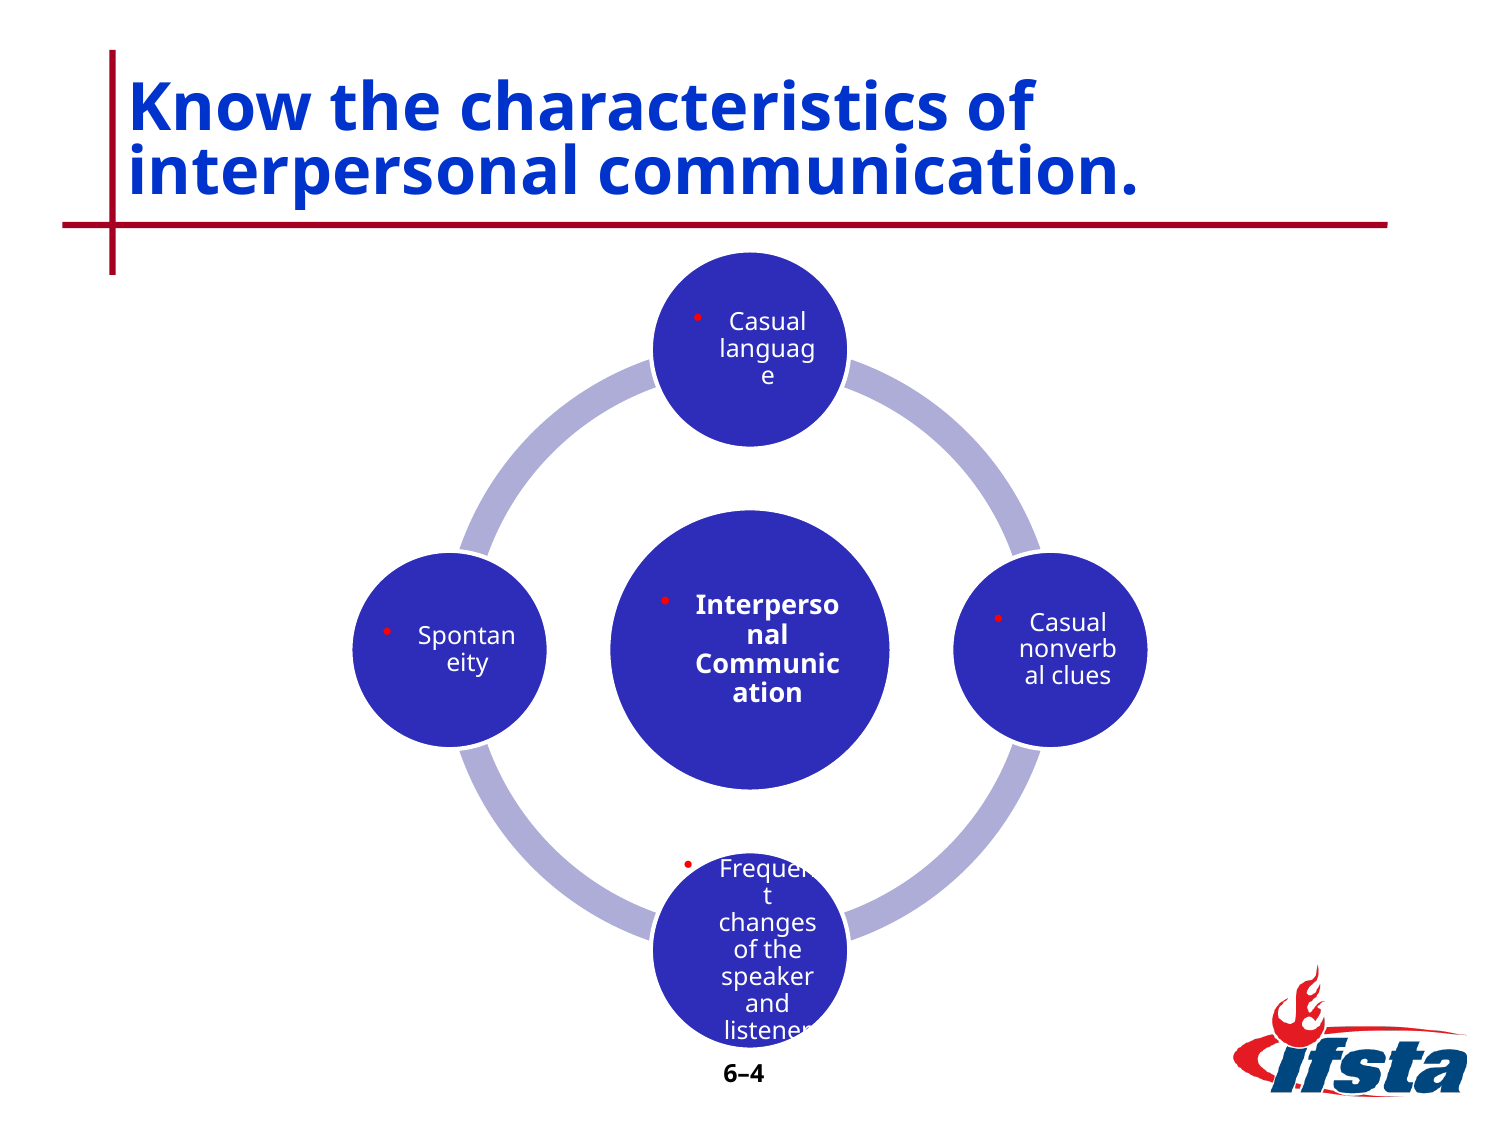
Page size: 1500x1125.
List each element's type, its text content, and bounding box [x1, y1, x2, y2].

slide_number 6–3 [587, 1060, 901, 1125]
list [49, 249, 1451, 1051]
picture [1233, 964, 1467, 1097]
title Know the characteristics of interpersonal communication. [112, 50, 1475, 238]
